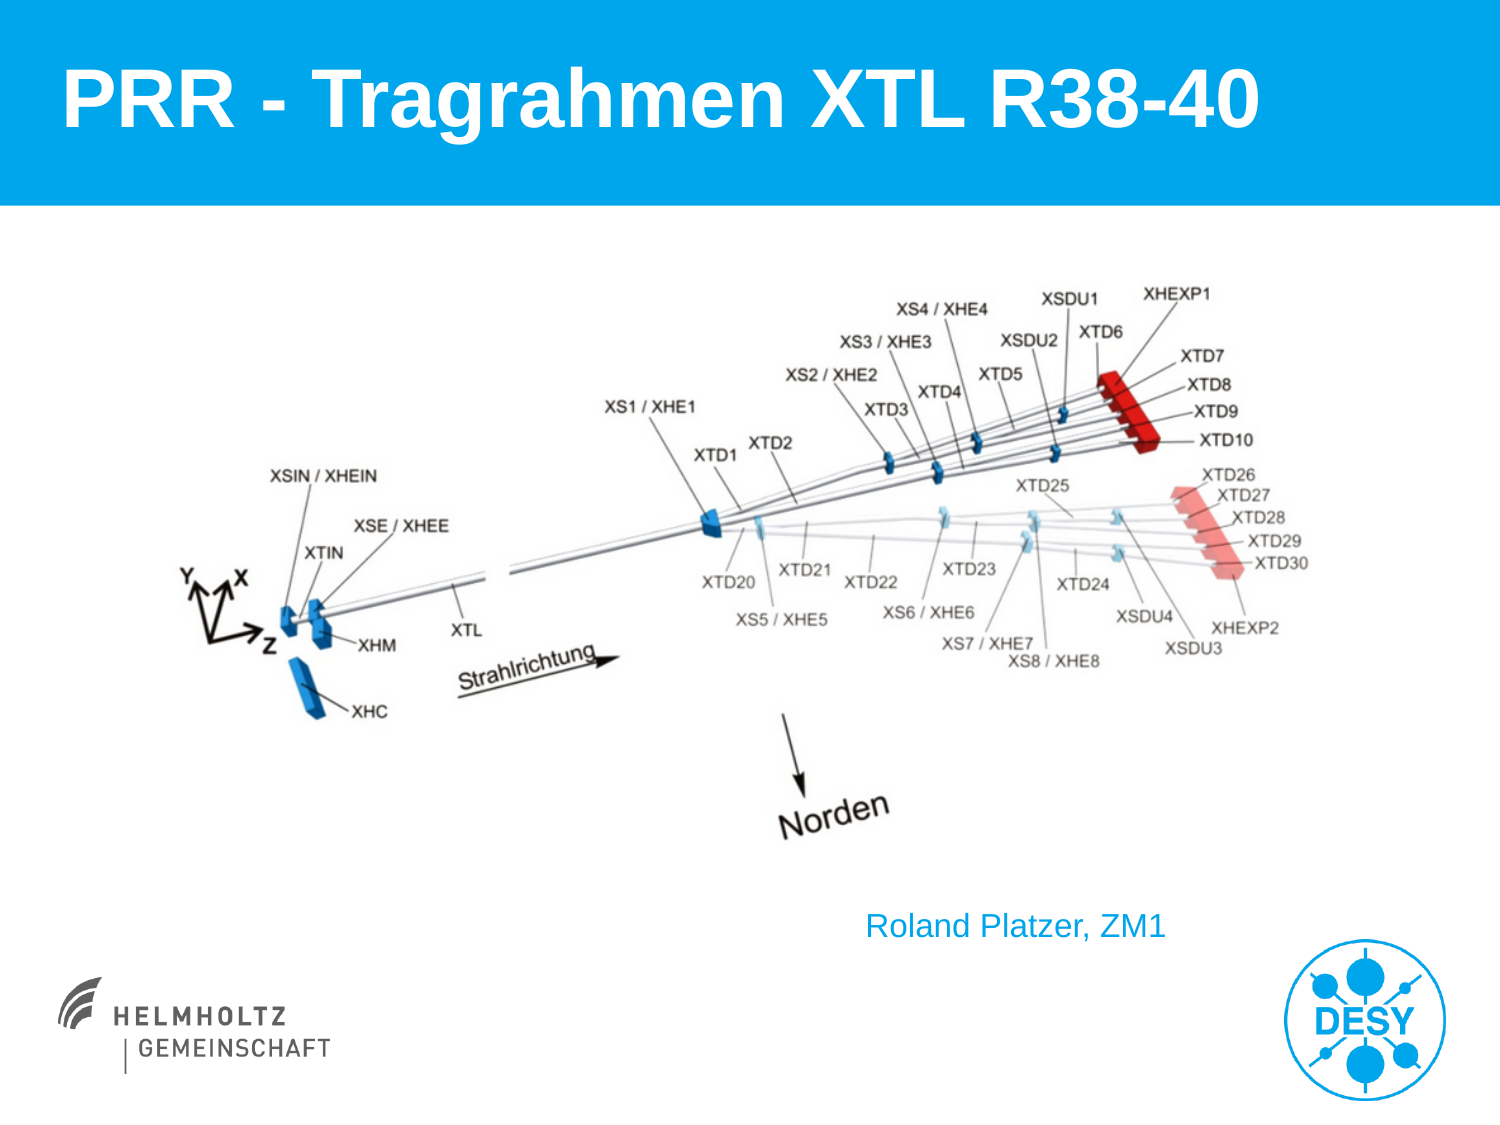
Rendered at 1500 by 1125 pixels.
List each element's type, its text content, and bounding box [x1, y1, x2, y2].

title PRR - Tragrahmen XTL R38-40 [46, 0, 1444, 208]
picture [171, 264, 1328, 858]
text_box Roland Platzer, ZM1 [850, 856, 1500, 952]
picture [1284, 1032, 1349, 1101]
picture [58, 977, 330, 1074]
picture [1411, 952, 1446, 1004]
picture [1288, 952, 1443, 1098]
picture [1284, 952, 1319, 1008]
picture [1382, 1036, 1446, 1101]
